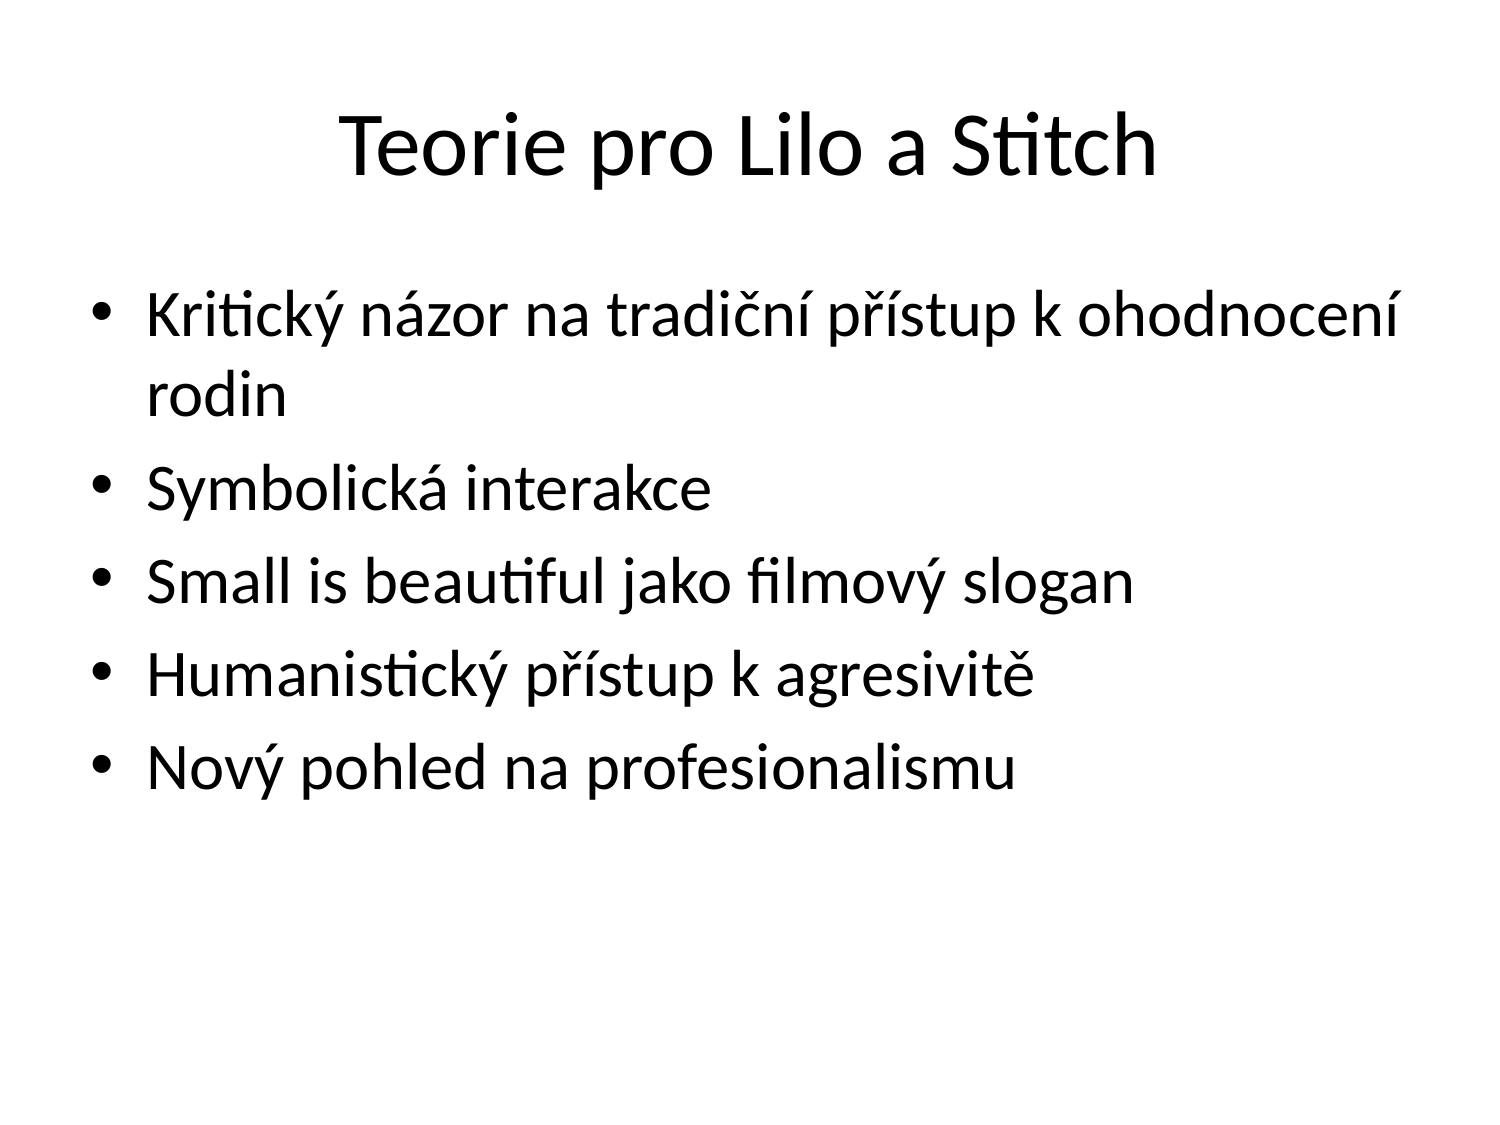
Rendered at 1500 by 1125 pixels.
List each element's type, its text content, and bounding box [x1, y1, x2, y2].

title Teorie pro Lilo a Stitch [74, 44, 1426, 233]
list Kritický názor na tradiční přístup k ohodnocení rodin Symbolická interakce Small is beautiful jako filmový slogan Humanistický přístup k agresivitě Nový pohled na profesionalismu [74, 262, 1426, 1006]
